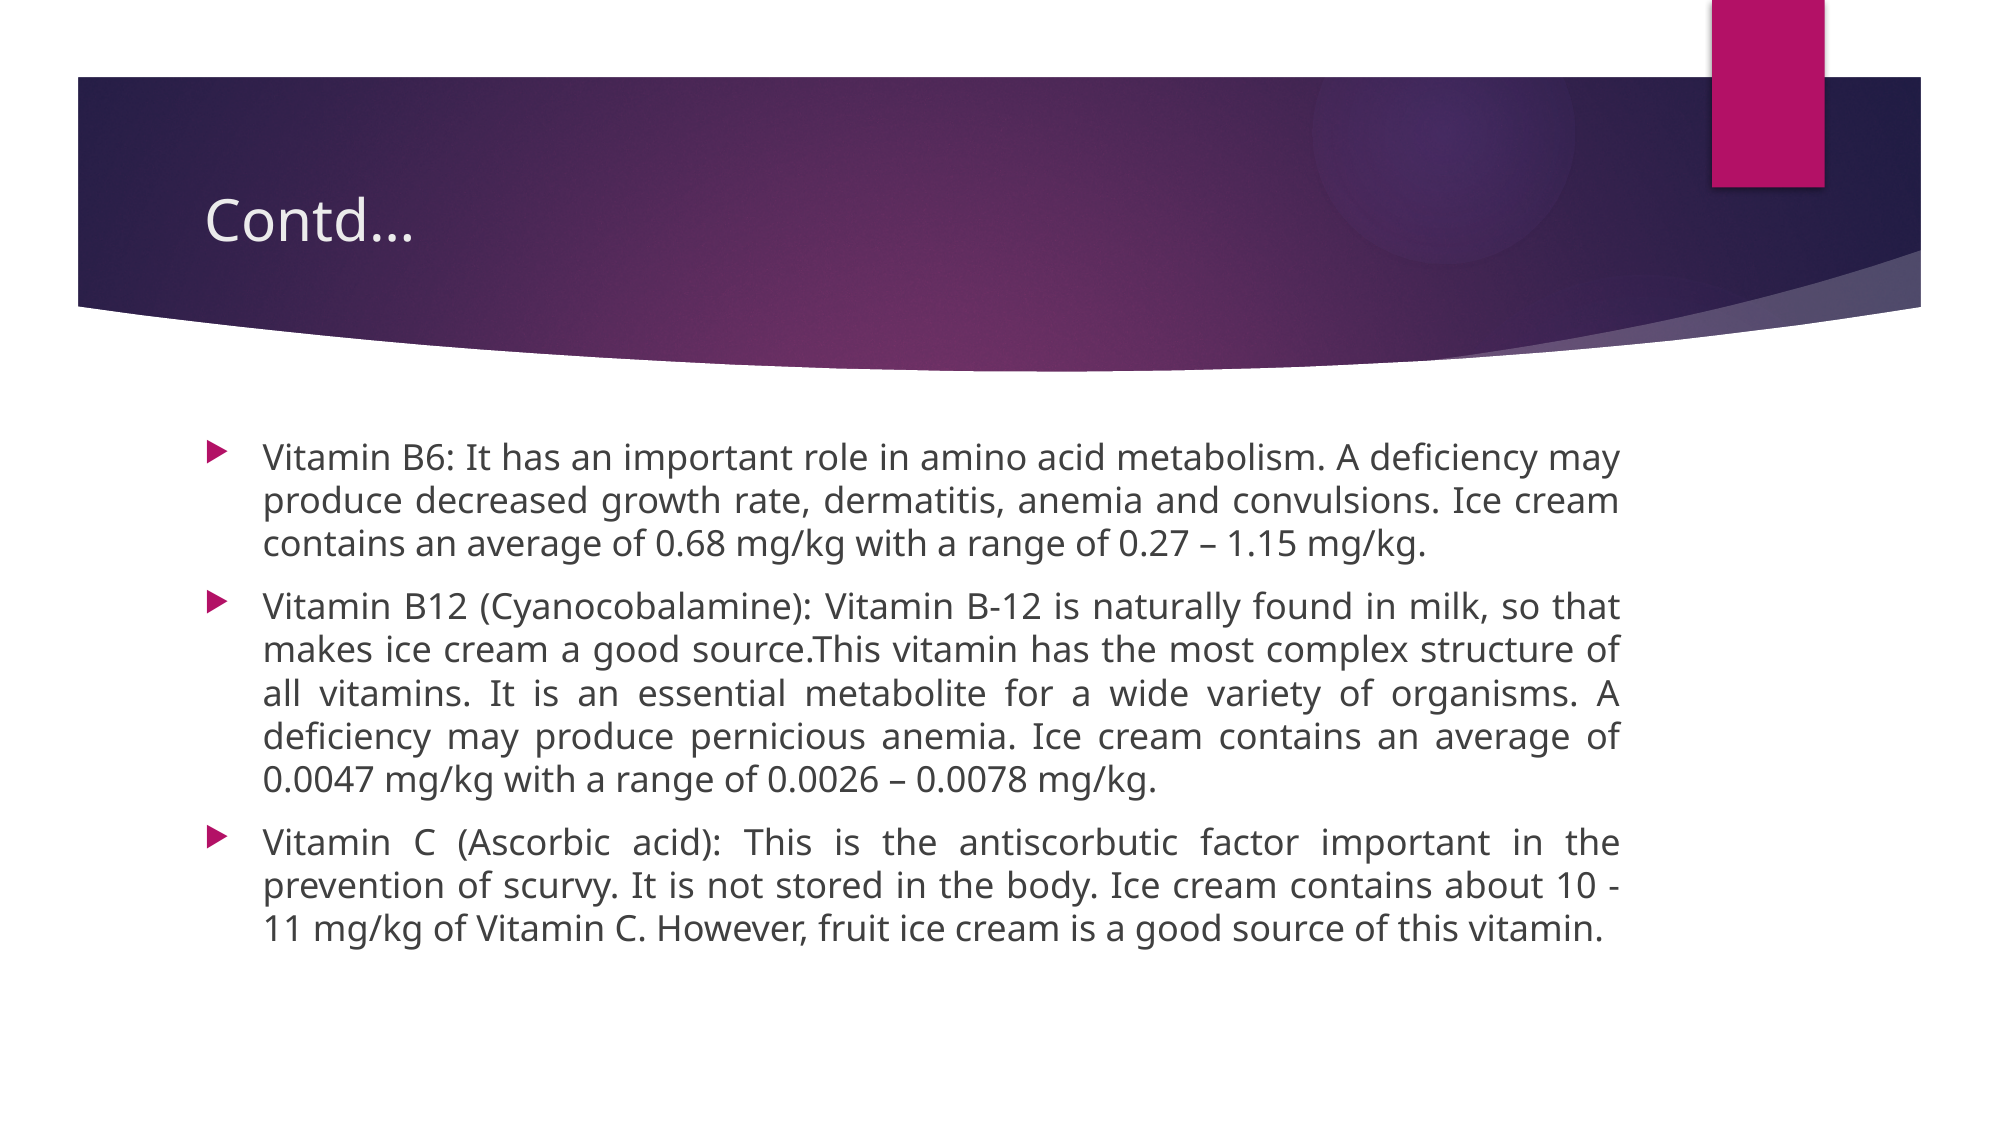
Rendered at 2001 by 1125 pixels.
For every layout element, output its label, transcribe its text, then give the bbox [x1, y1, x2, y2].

title Contd… [189, 159, 1627, 276]
list Vitamin B6: It has an important role in amino acid metabolism. A deficiency may produce decreased growth rate, dermatitis, anemia and convulsions. Ice cream contains an average of 0.68 mg/kg with a range of 0.27 – 1.15 mg/kg. Vitamin B12 (Cyanocobalamine): Vitamin B-12 is naturally found in milk, so that makes ice cream a good source.This vitamin has the most complex structure of all vitamins. It is an essential metabolite for a wide variety of organisms. A deficiency may produce pernicious anemia. Ice cream contains an average of 0.0047 mg/kg with a range of 0.0026 – 0.0078 mg/kg. Vitamin C (Ascorbic acid): This is the antiscorbutic factor important in the prevention of scurvy. It is not stored in the body. Ice cream contains about 10 -11 mg/kg of Vitamin C. However, fruit ice cream is a good source of this vitamin. [189, 427, 1638, 988]
